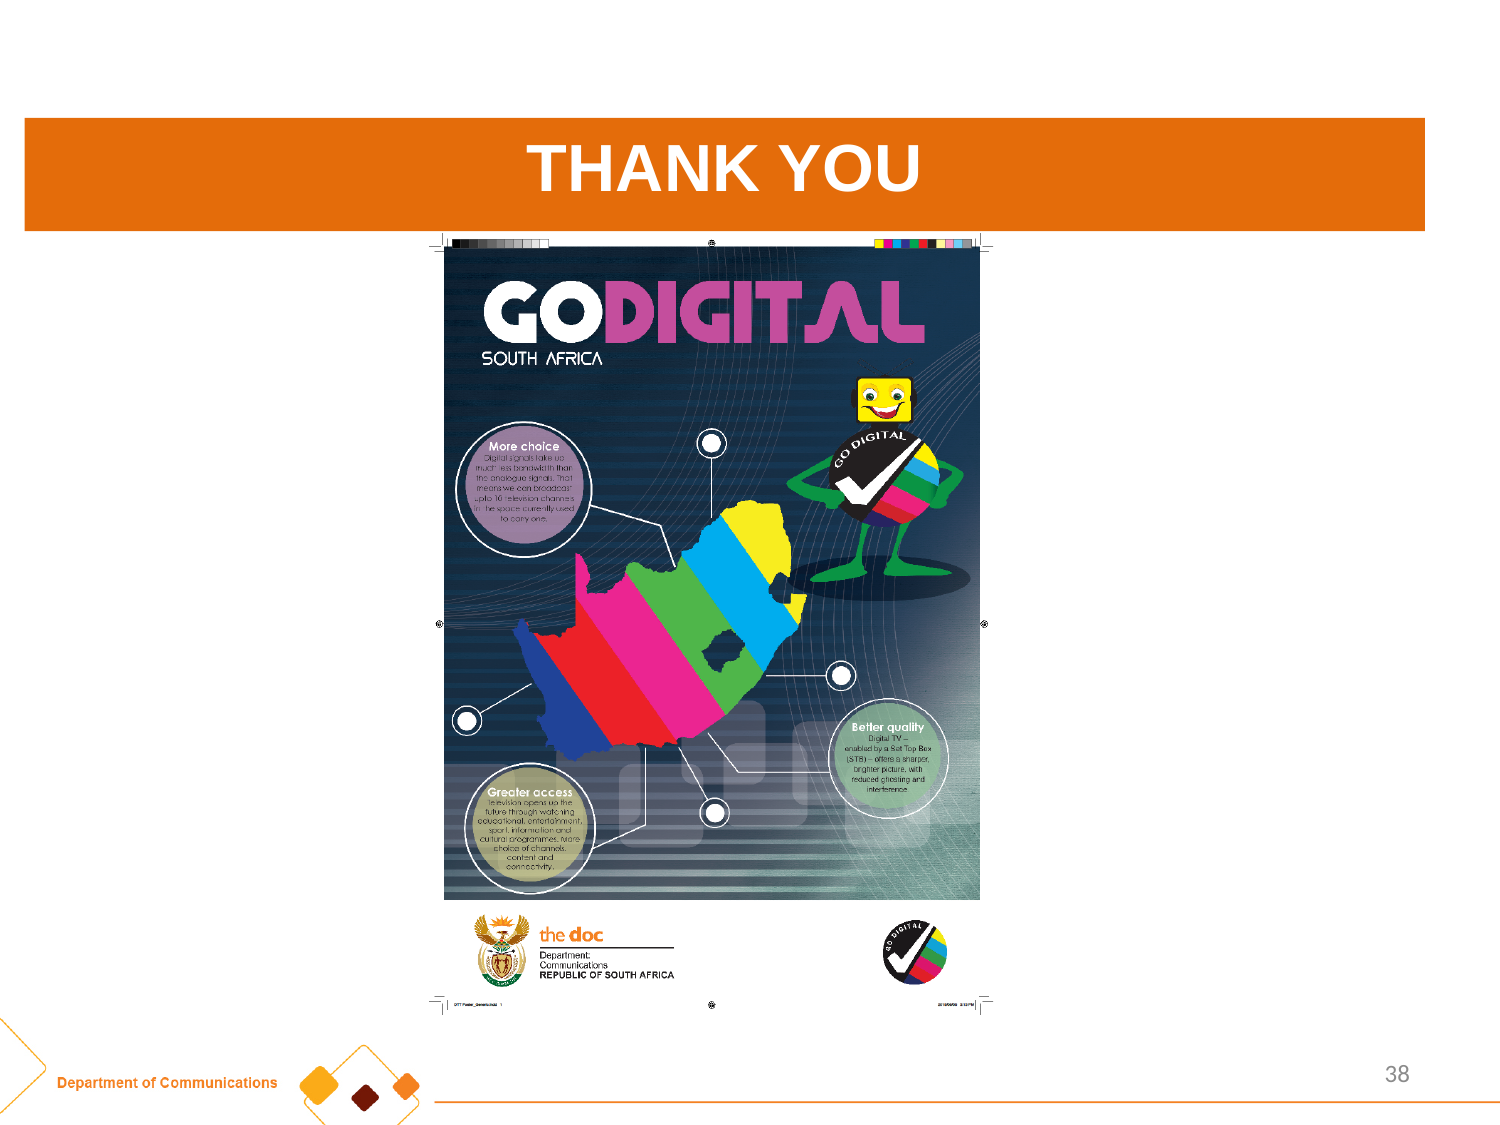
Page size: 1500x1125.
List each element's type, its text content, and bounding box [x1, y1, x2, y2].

slide_number 38 [1074, 1042, 1425, 1103]
picture [0, 0, 1500, 1125]
text_box THANK YOU [24, 117, 1425, 232]
